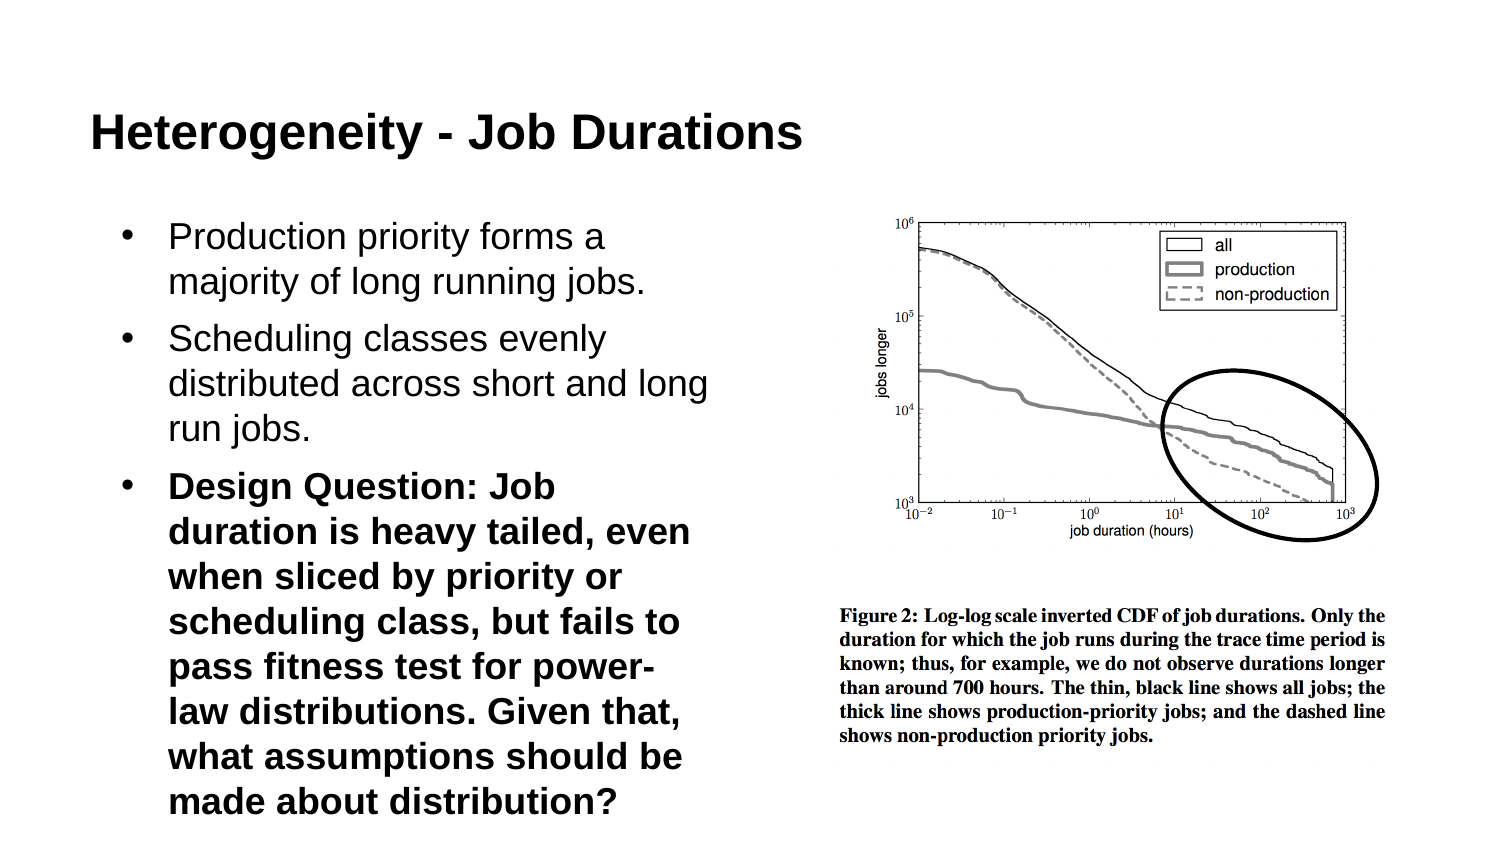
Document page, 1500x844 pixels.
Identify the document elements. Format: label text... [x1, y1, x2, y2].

picture [785, 196, 1426, 764]
title Heterogeneity - Job Durations [75, 33, 1425, 175]
list Production priority forms a majority of long running jobs. Scheduling classes evenly distributed across short and long run jobs. Design Question: Job duration is heavy tailed, even when sliced by priority or scheduling class, but fails to pass fitness test for power-law distributions. Given that, what assumptions should be made about distribution? [75, 196, 731, 808]
